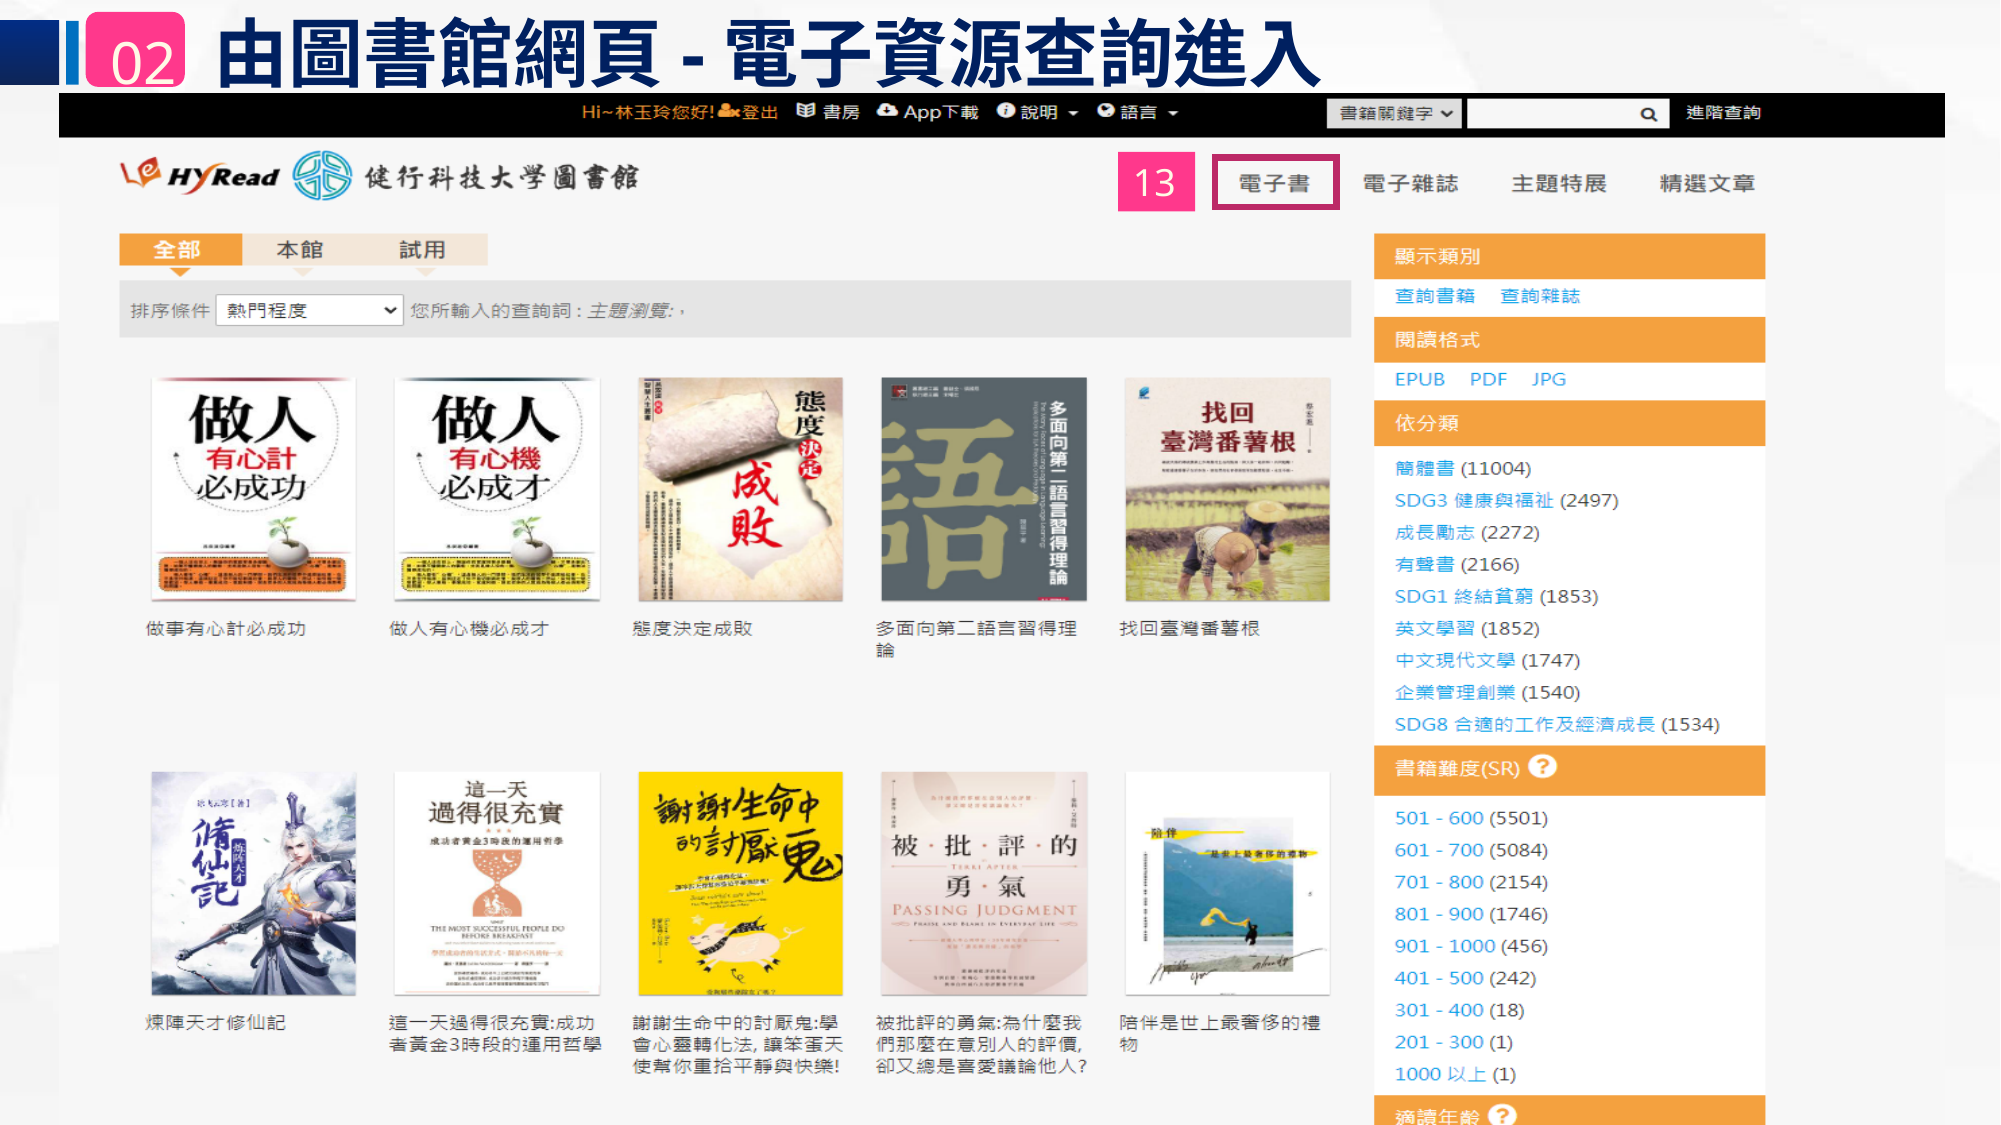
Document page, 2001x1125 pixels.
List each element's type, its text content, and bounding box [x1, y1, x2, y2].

picture [0, 0, 2001, 1125]
text_box [0, 20, 60, 85]
text_box [66, 20, 78, 85]
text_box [85, 11, 194, 105]
text_box 由圖書館網頁-電子資源查詢進入 [78, 6, 1339, 93]
